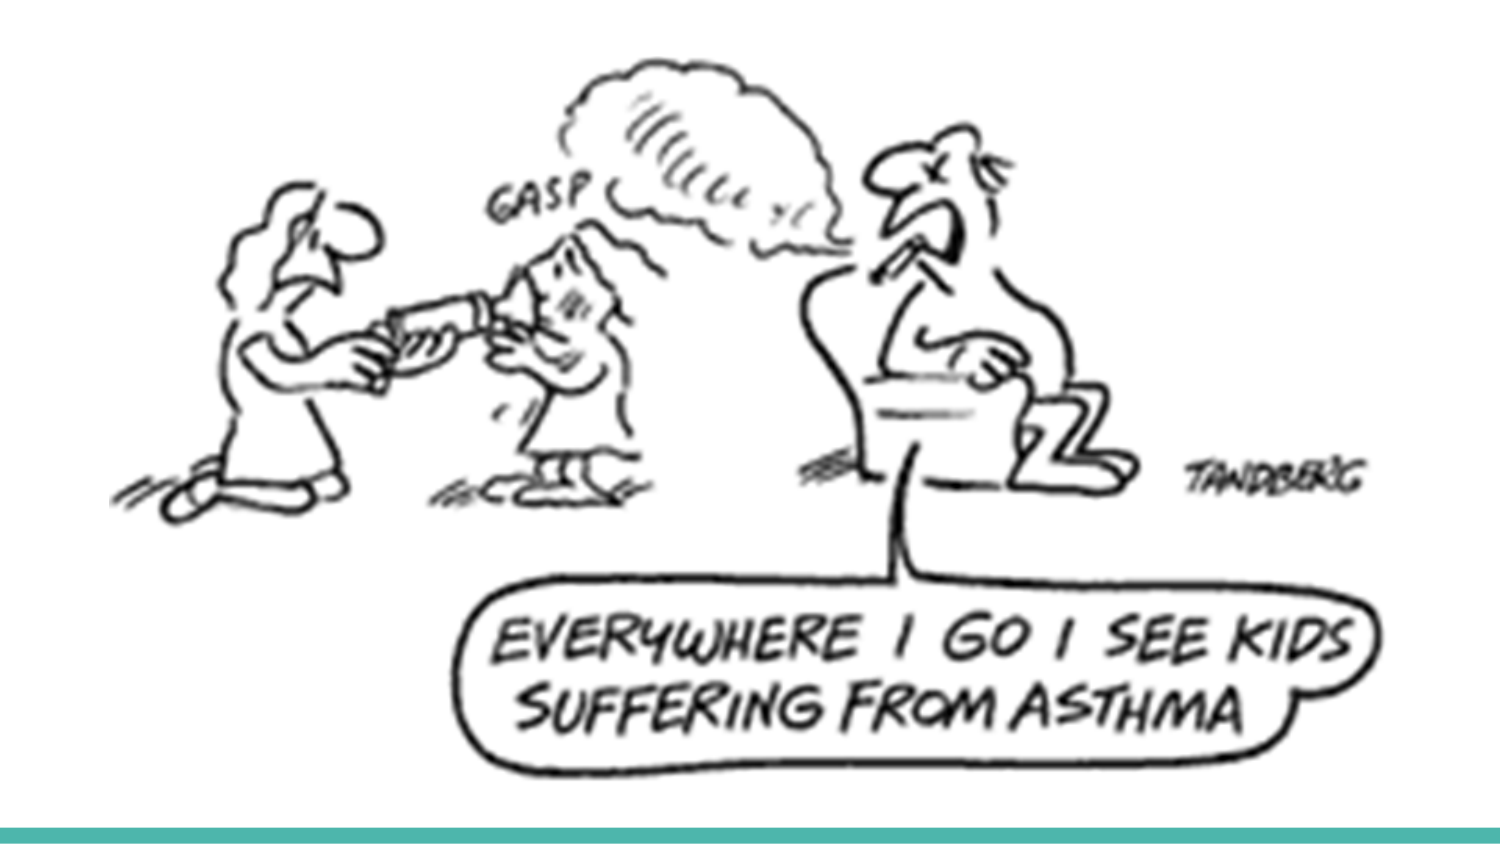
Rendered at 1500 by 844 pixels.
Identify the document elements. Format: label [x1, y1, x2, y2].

picture [109, 55, 1391, 789]
